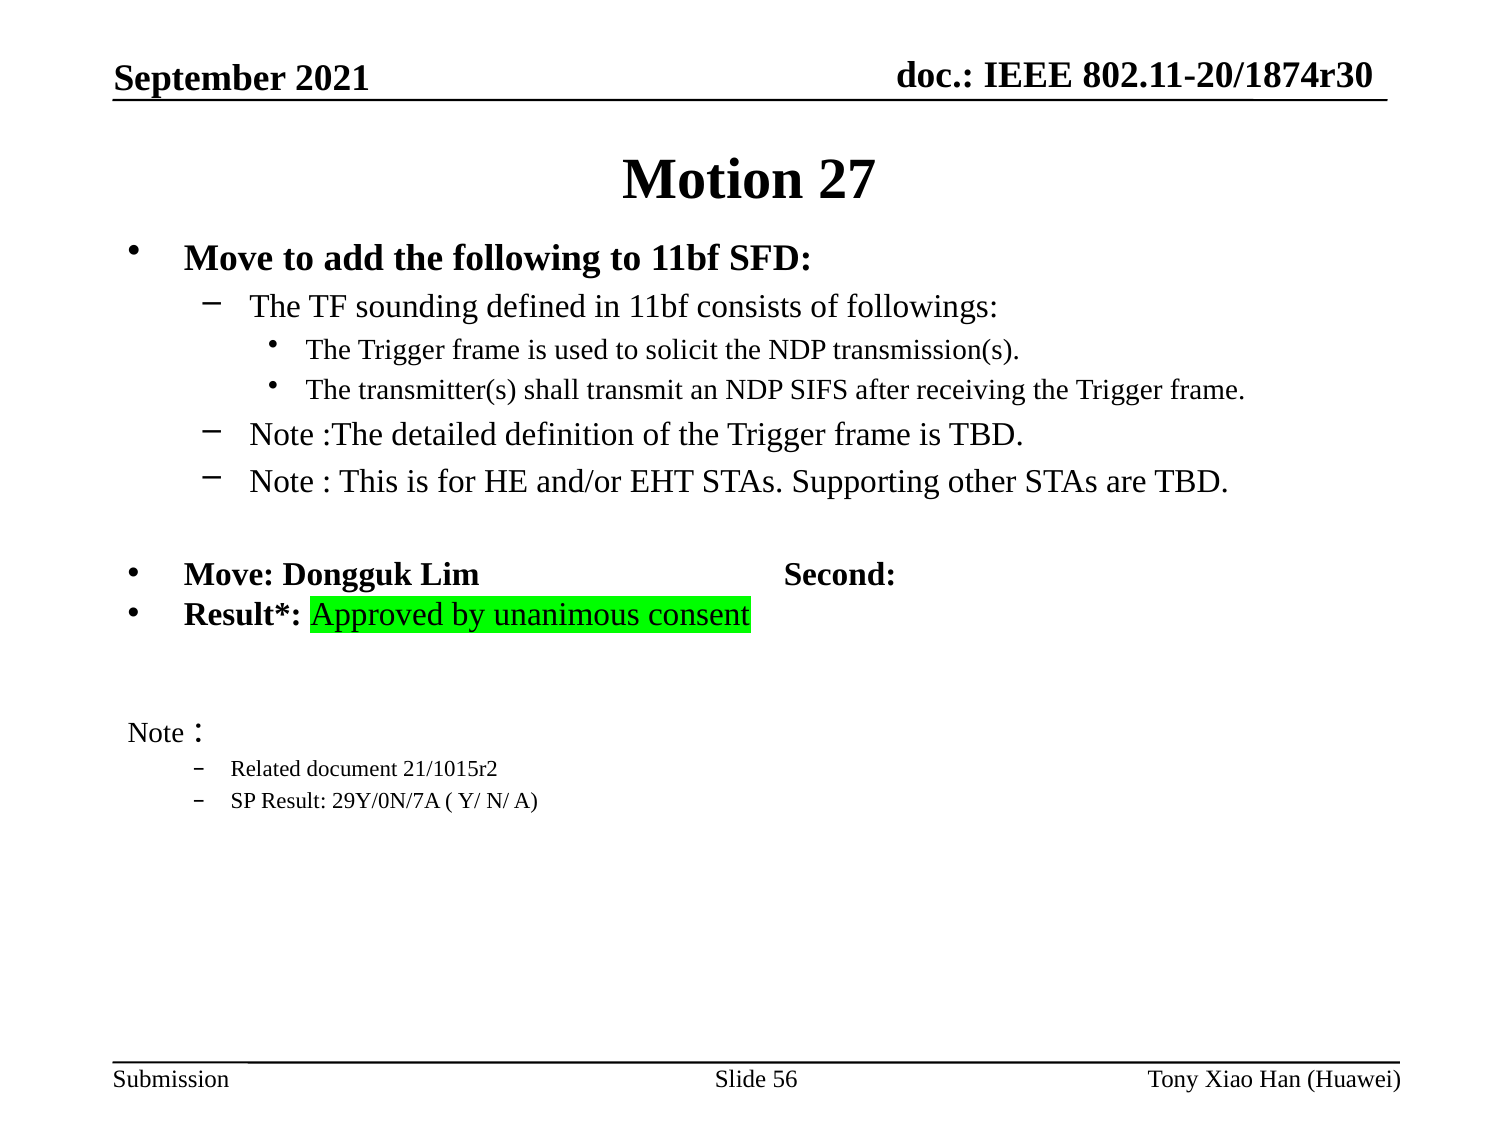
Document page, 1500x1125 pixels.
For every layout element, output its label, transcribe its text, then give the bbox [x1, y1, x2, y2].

text_box Motion 27 [112, 87, 1388, 224]
text_box Move to add the following to 11bf SFD: The TF sounding defined in 11bf consists of followings: The Trigger frame is used to solicit the NDP transmission(s). The transmitter(s) shall transmit an NDP SIFS after receiving the Trigger frame. Note :The detailed definition of the Trigger frame is TBD. Note : This is for HE and/or EHT STAs. Supporting other STAs are TBD. Move: Dongguk Lim Second: Result*: Approved by unanimous consent Note： Related document 21/1015r2 SP Result: 29Y/0N/7A ( Y/ N/ A) [112, 224, 1388, 1025]
slide_number Slide 56 [712, 1061, 800, 1093]
footer Tony Xiao Han (Huawei) [999, 1061, 1402, 1093]
